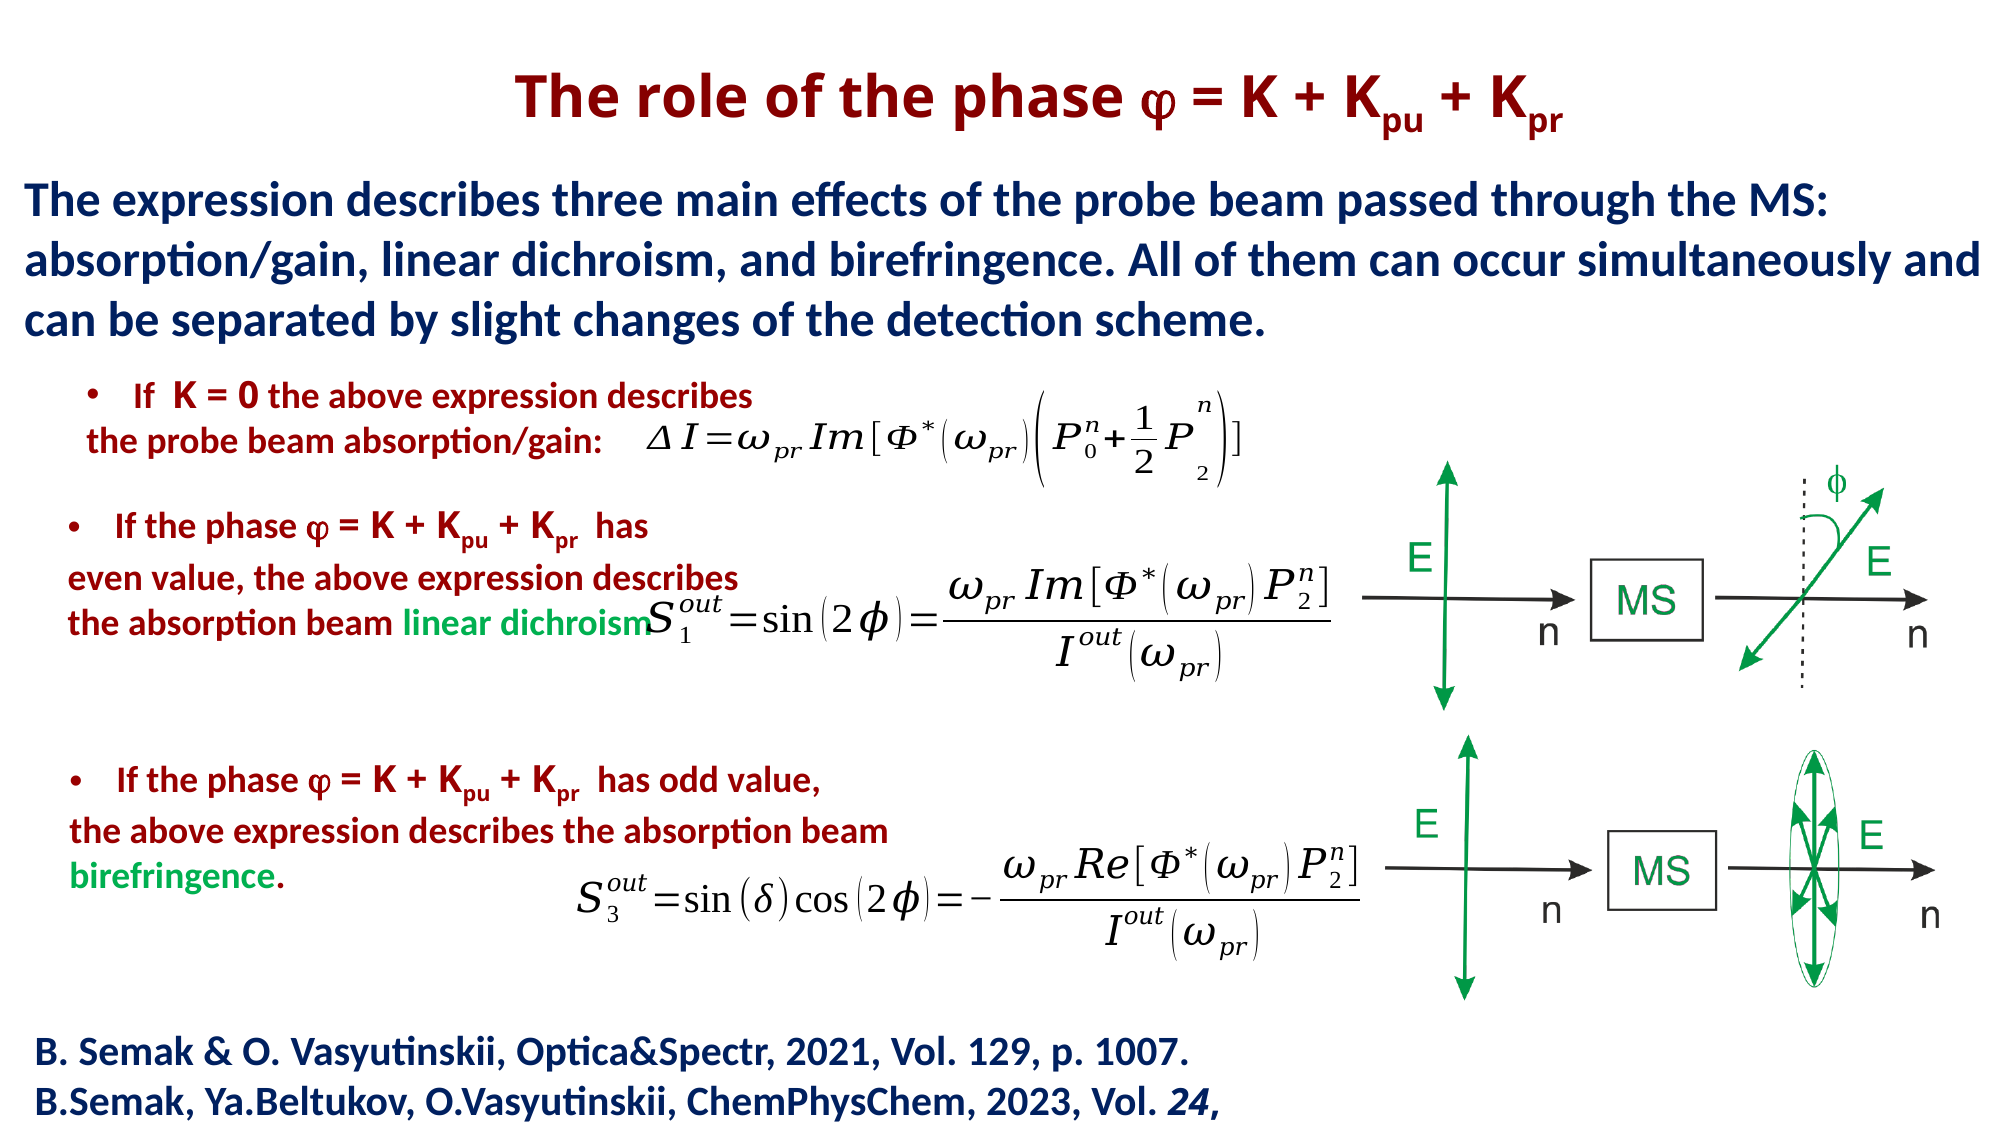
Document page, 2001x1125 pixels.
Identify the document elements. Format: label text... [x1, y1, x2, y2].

text_box B. Semak & O. Vasyutinskii, Optica&Spectr, 2021, Vol. 129, p. 1007. B.Semak, Ya.Beltukov, O.Vasyutinskii, ChemPhysChem, 2023, Vol. 24, e202300405. [19, 1016, 1468, 1125]
text_box The expression describes three main effects of the probe beam passed through the MS: absorption/gain, linear dichroism, and birefringence. All of them can occur simultaneously and can be separated by slight changes of the detection scheme. [9, 158, 2000, 354]
text_box The role of the phase  = K + Kpu + Kpr [163, 52, 1914, 147]
text_box If K = 0 the above expression describes the probe beam absorption/gain: [71, 363, 777, 469]
text_box If the phase  = K + Kpu + Kpr has even value, the above expression describes the absorption beam linear dichroism [52, 493, 763, 650]
picture [1362, 460, 1928, 711]
text_box If the phase  = K + Kpu + Kpr has odd value, the above expression describes the absorption beam birefringence. [54, 747, 914, 904]
picture [1384, 734, 1939, 1001]
